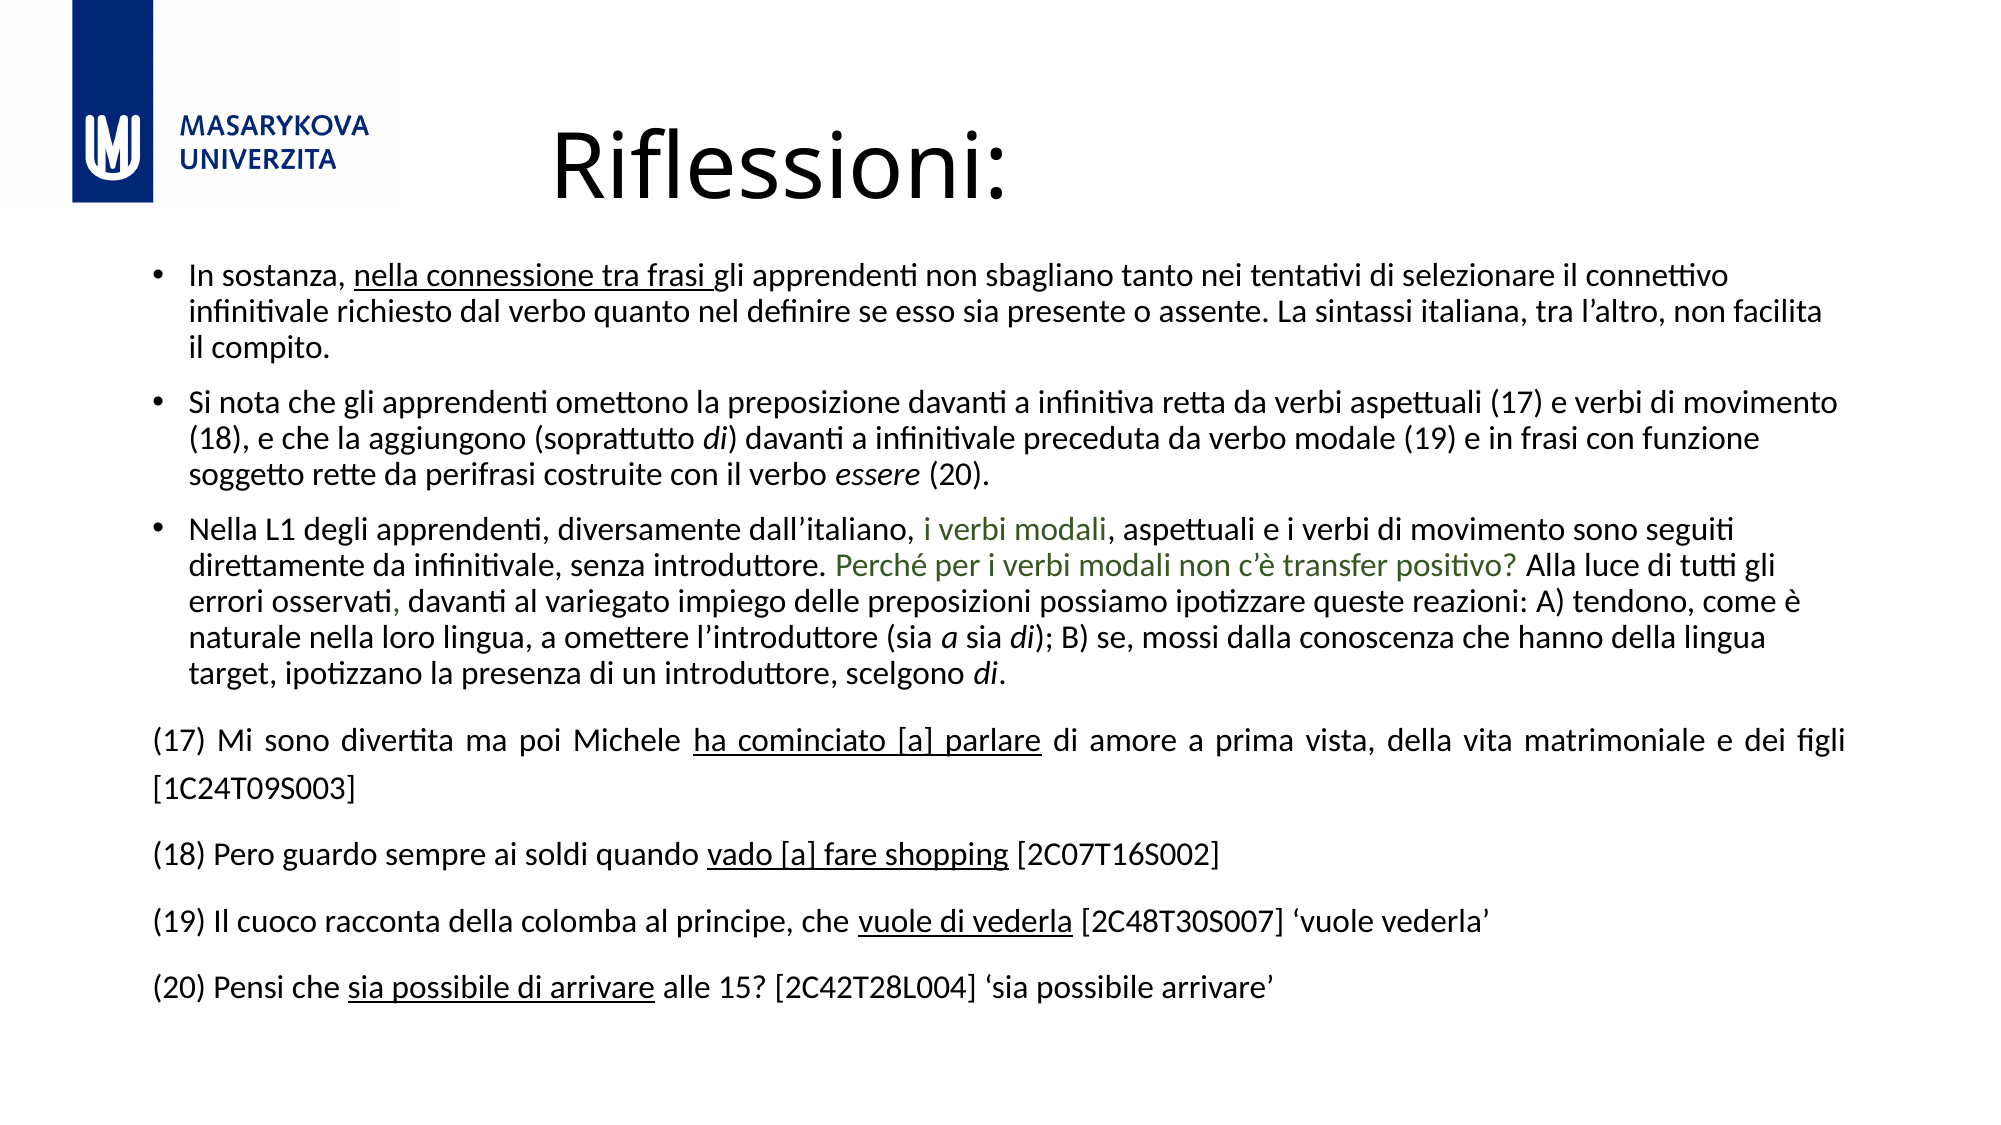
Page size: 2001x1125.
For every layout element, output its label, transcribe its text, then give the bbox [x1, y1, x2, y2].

title Riflessioni: [534, 59, 1863, 250]
picture [0, 0, 402, 211]
list In sostanza, nella connessione tra frasi gli apprendenti non sbagliano tanto nei tentativi di selezionare il connettivo infinitivale richiesto dal verbo quanto nel definire se esso sia presente o assente. La sintassi italiana, tra l’altro, non facilita il compito. Si nota che gli apprendenti omettono la preposizione davanti a infinitiva retta da verbi aspettuali (17) e verbi di movimento (18), e che la aggiungono (soprattutto di) davanti a infinitivale preceduta da verbo modale (19) e in frasi con funzione soggetto rette da perifrasi costruite con il verbo essere (20). Nella L1 degli apprendenti, diversamente dall’italiano, i verbi modali, aspettuali e i verbi di movimento sono seguiti direttamente da infinitivale, senza introduttore. Perché per i verbi modali non c’è transfer positivo? Alla luce di tutti gli errori osservati, davanti al variegato impiego delle preposizioni possiamo ipotizzare queste reazioni: A) tendono, come è naturale nella loro lingua, a omettere l’introduttore (sia a sia di); B) se, mossi dalla conoscenza che hanno della lingua target, ipotizzano la presenza di un introduttore, scelgono di. (17) Mi sono divertita ma poi Michele ha cominciato [a] parlare di amore a prima vista, della vita matrimoniale e dei figli [1C24T09S003] (18) Pero guardo sempre ai soldi quando vado [a] fare shopping [2C07T16S002] (19) Il cuoco racconta della colomba al principe, che vuole di vederla [2C48T30S007] ‘vuole vederla’ (20) Pensi che sia possibile di arrivare alle 15? [2C42T28L004] ‘sia possibile arrivare’ [137, 250, 1863, 1014]
